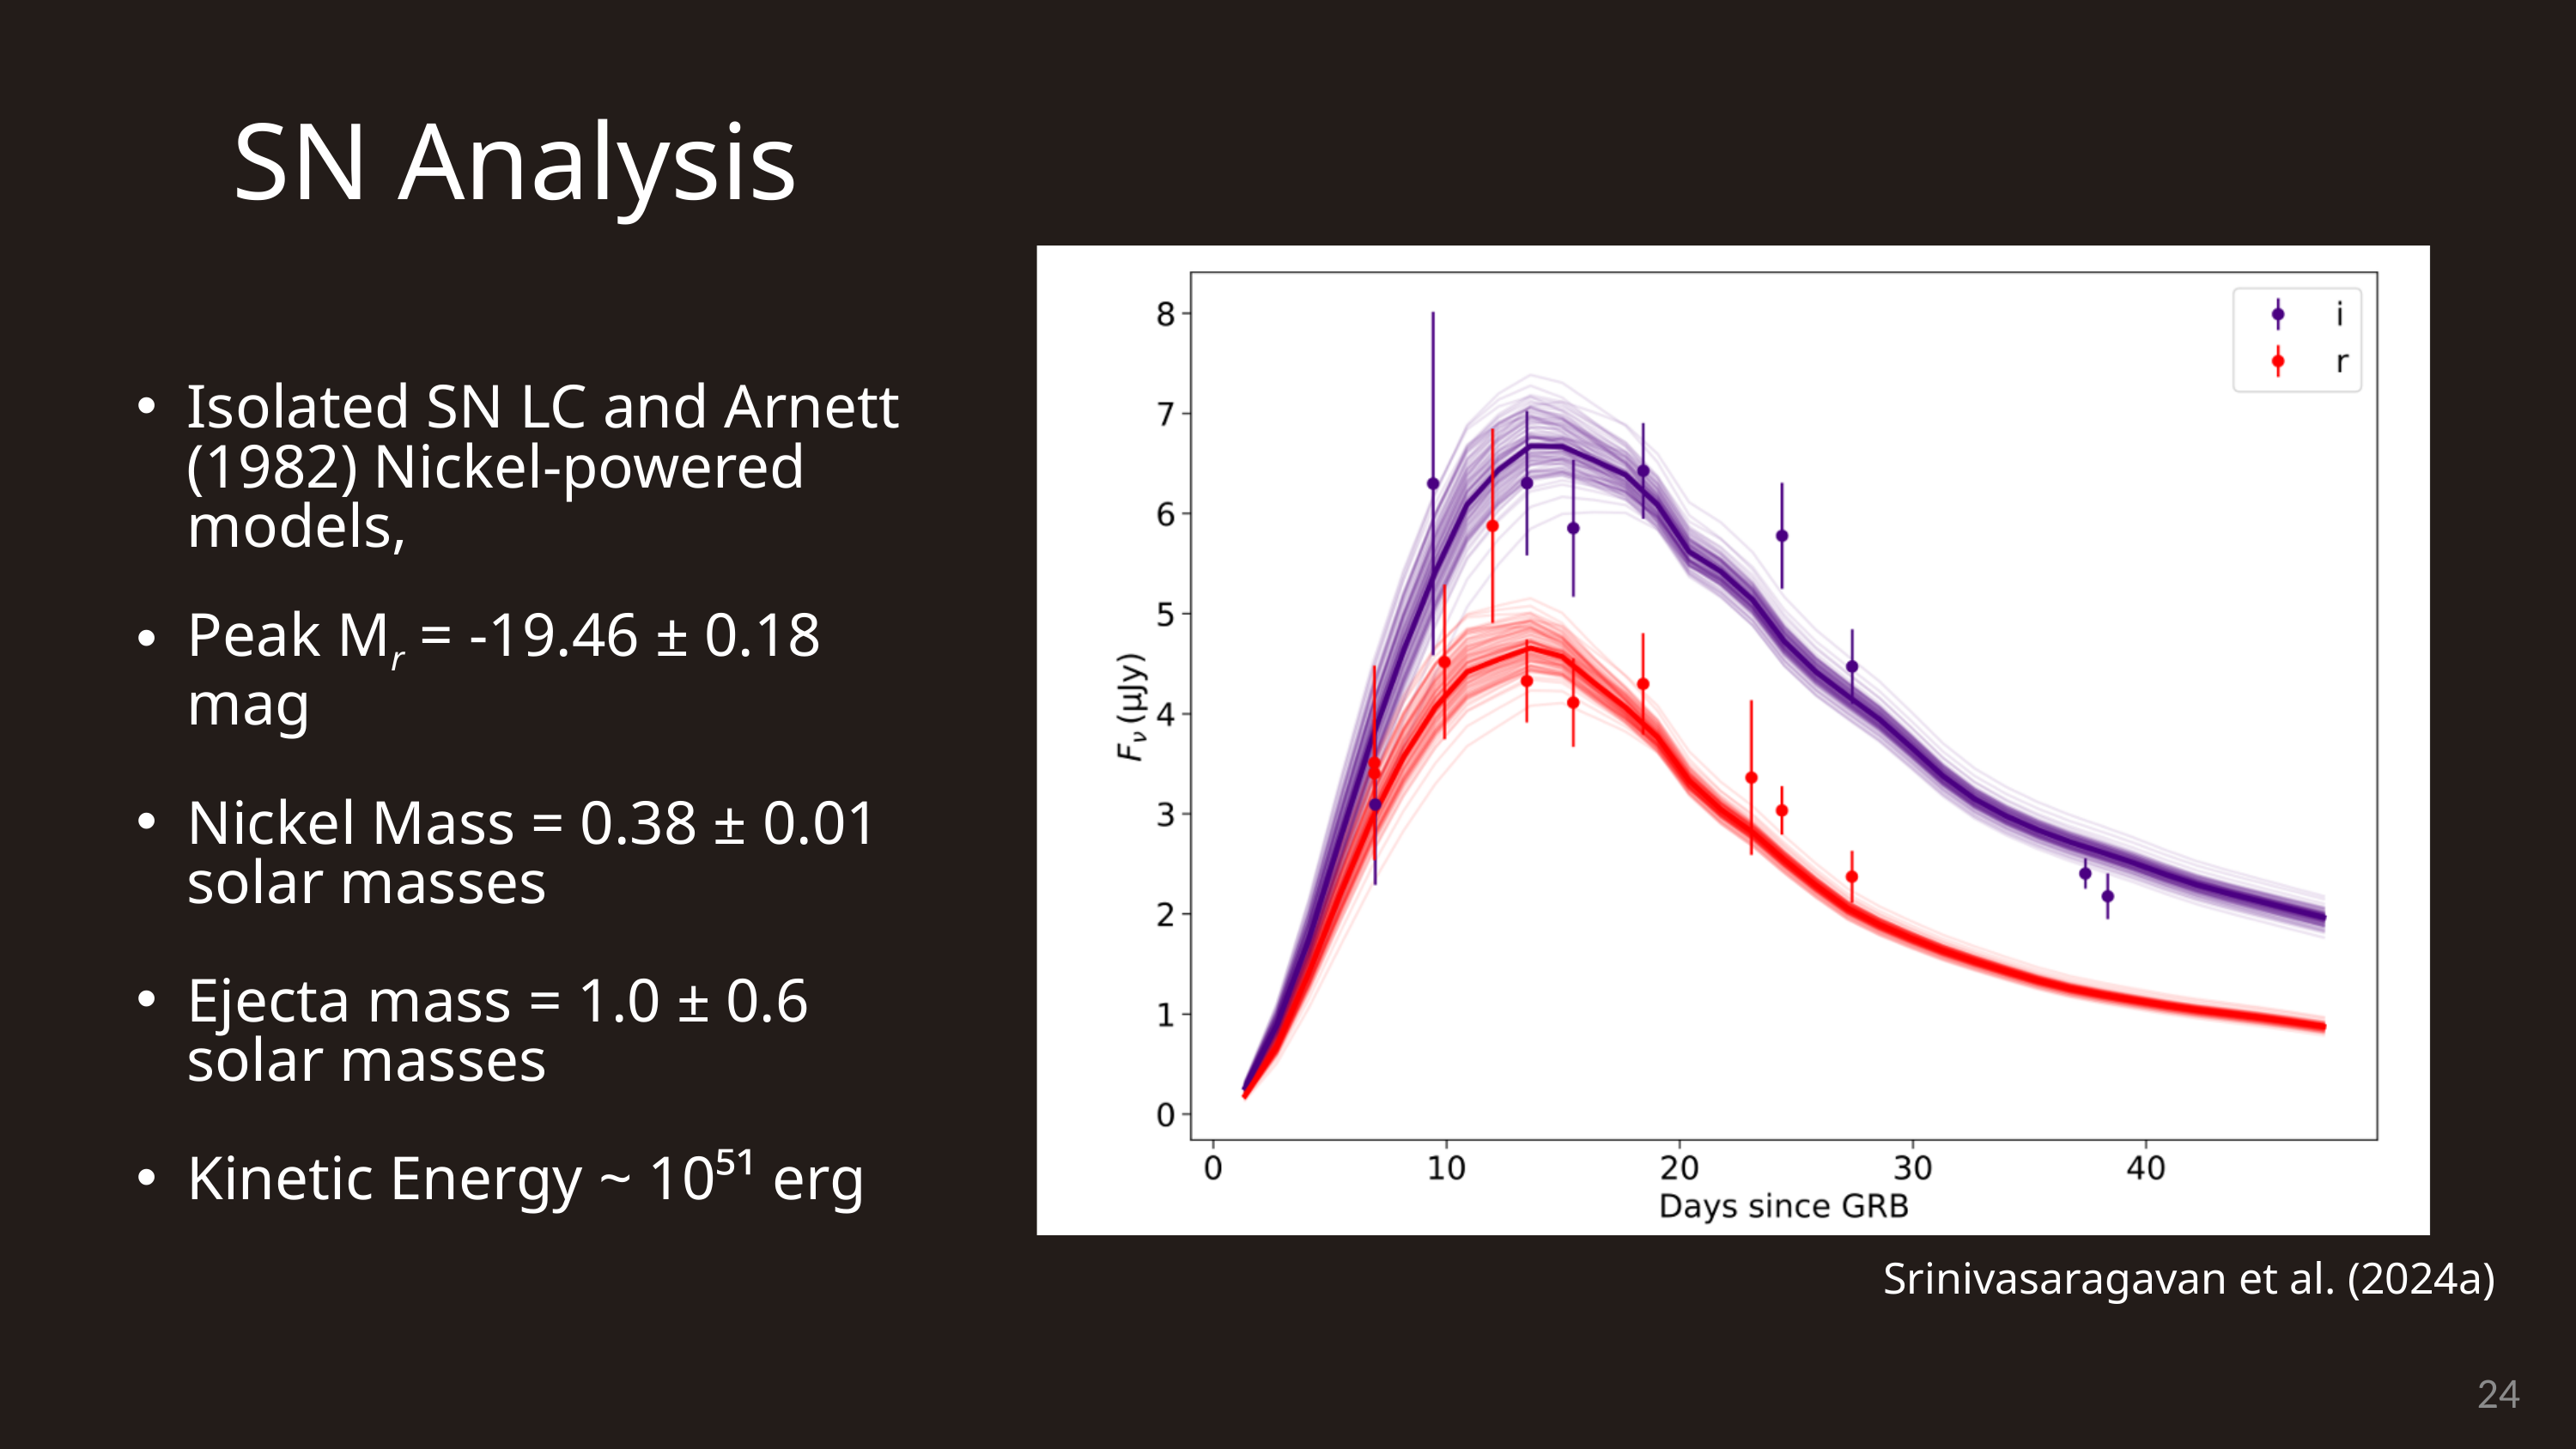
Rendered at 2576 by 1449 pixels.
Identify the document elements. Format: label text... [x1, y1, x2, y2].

text_box Srinivasaragavan et al. (2024a) [1545, 1236, 2576, 1309]
text_box SN Analysis [31, 115, 1001, 221]
text_box Isolated SN LC and Arnett (1982) Nickel-powered models, Peak Mr = -19.46 ± 0.18 mag Nickel Mass = 0.38 ± 0.01 solar masses Ejecta mass = 1.0 ± 0.6 solar masses Kinetic Energy ~ 10⁵¹ erg [85, 380, 962, 1449]
text_box [1036, 246, 2432, 1235]
text_box 24 [2233, 1365, 2533, 1417]
